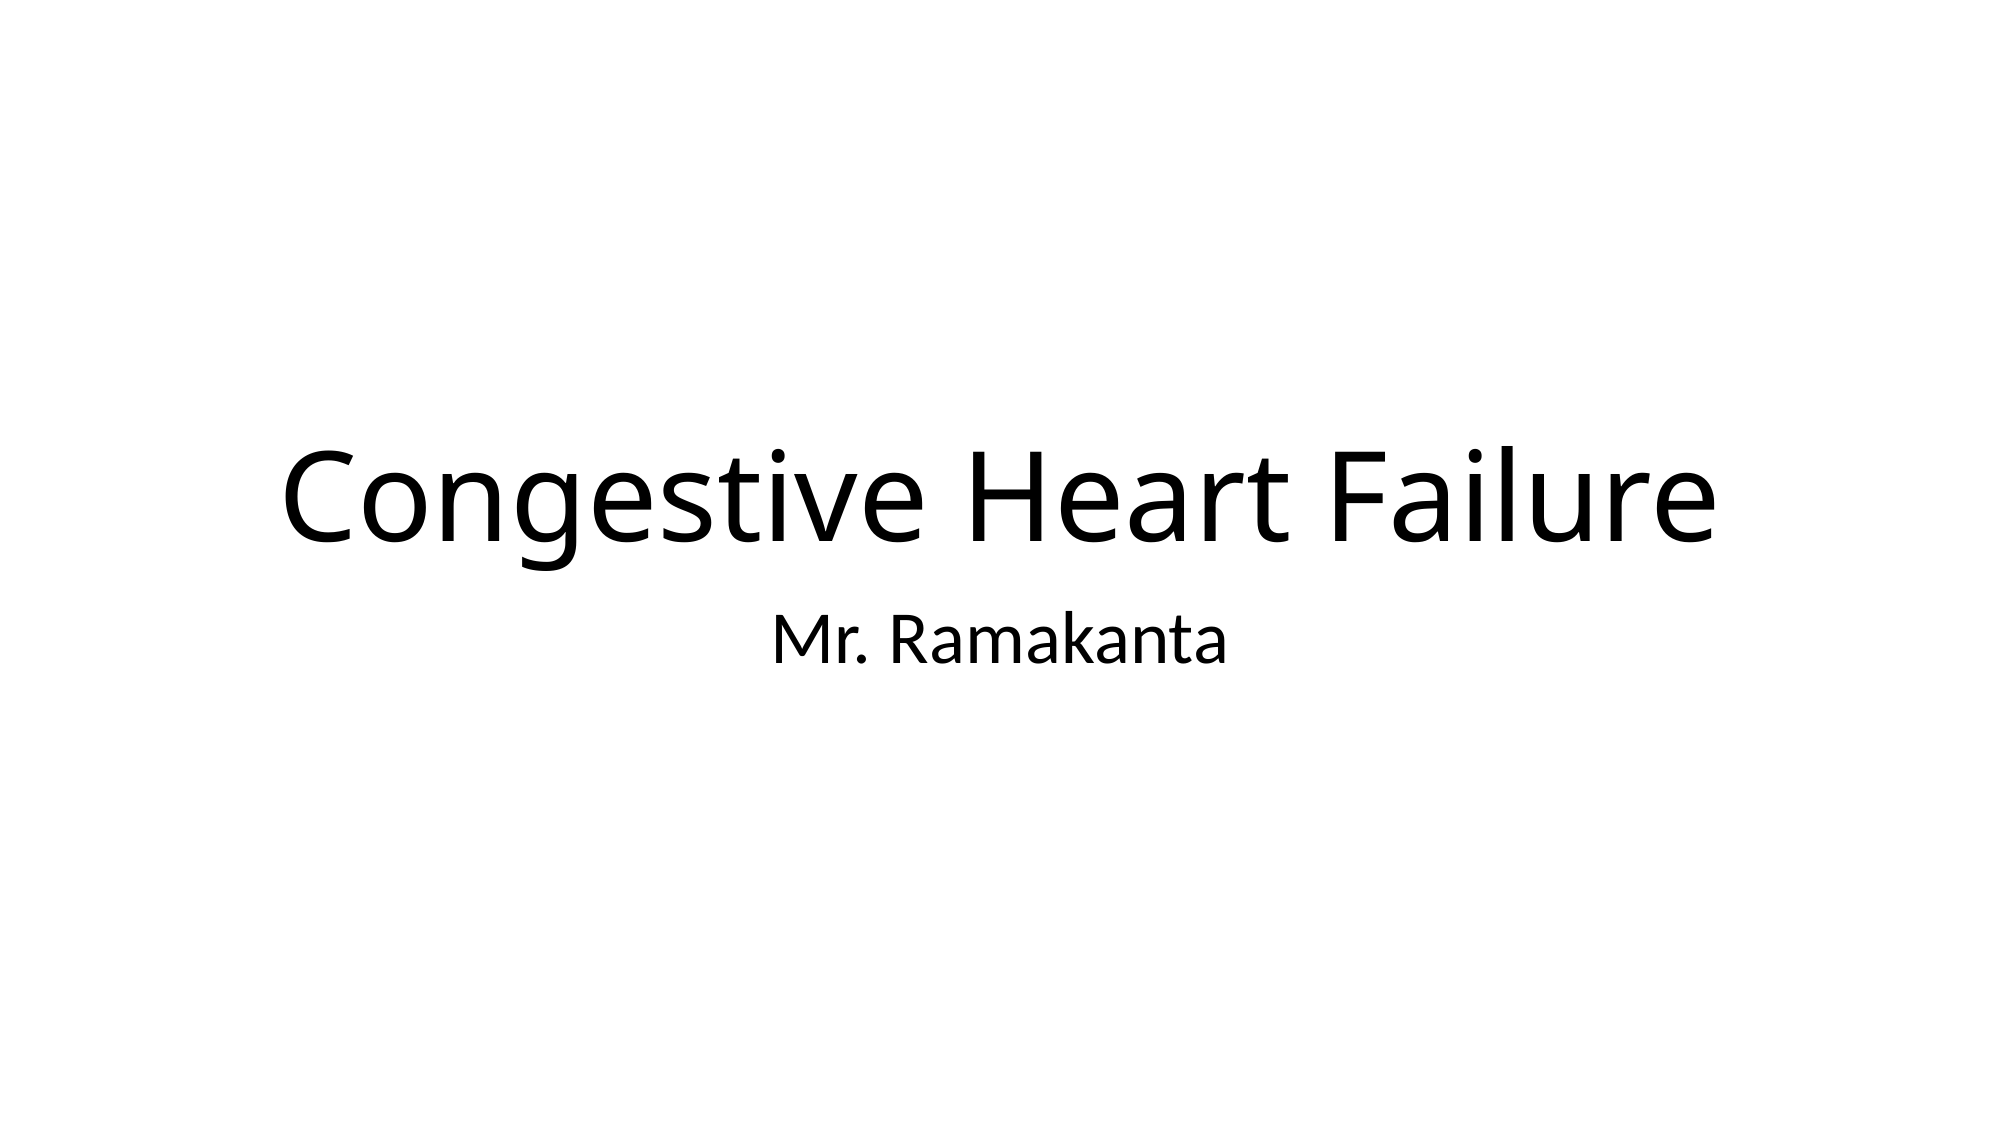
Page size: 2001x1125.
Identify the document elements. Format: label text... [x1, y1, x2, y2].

title Congestive Heart Failure [249, 184, 1750, 576]
subtitle Mr. Ramakanta [249, 590, 1750, 863]
